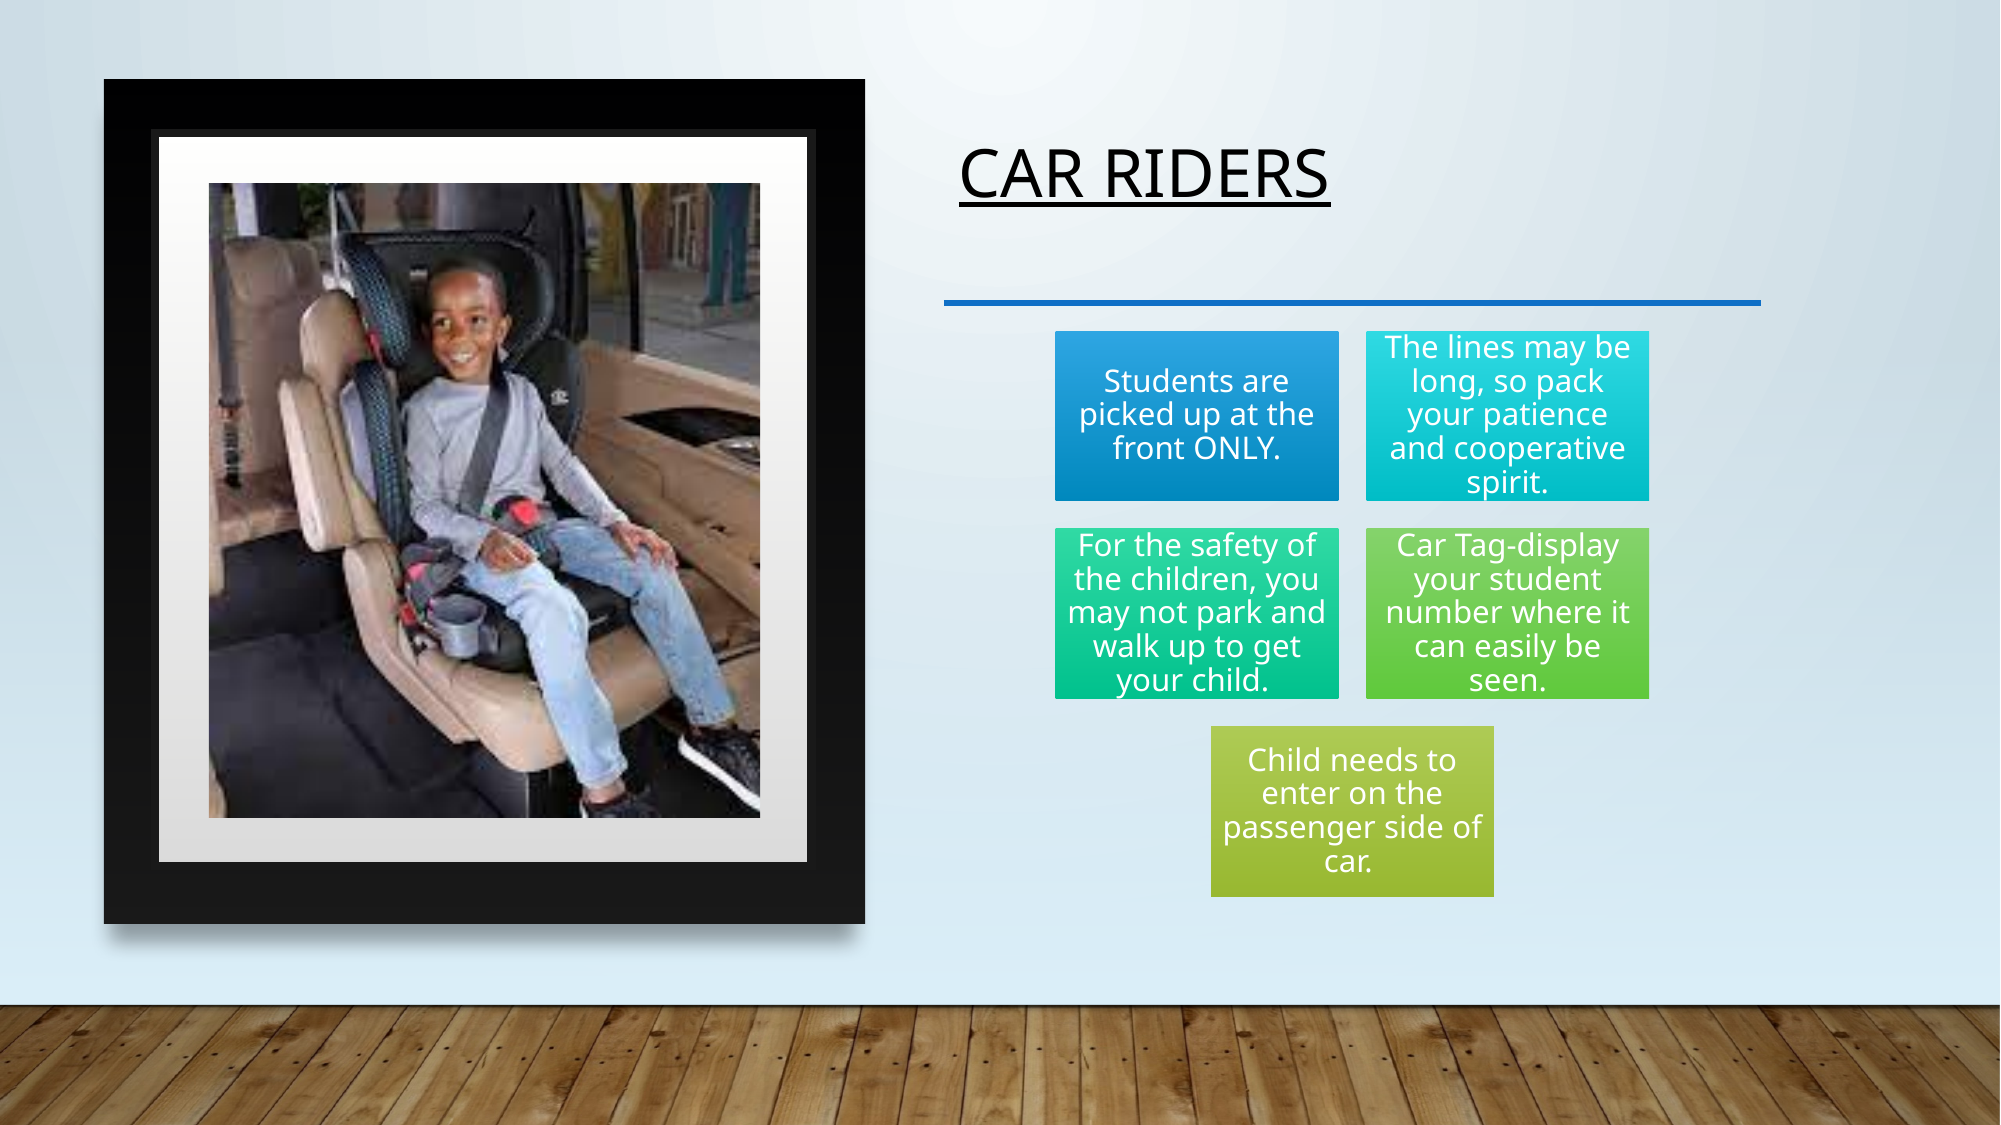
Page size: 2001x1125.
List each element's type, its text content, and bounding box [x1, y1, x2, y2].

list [943, 330, 1762, 897]
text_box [103, 78, 866, 924]
picture [0, 1006, 2000, 1125]
text_box [0, 330, 2000, 1004]
picture [208, 182, 761, 818]
text_box [0, 0, 2000, 330]
title Car Riders [943, 131, 1762, 302]
